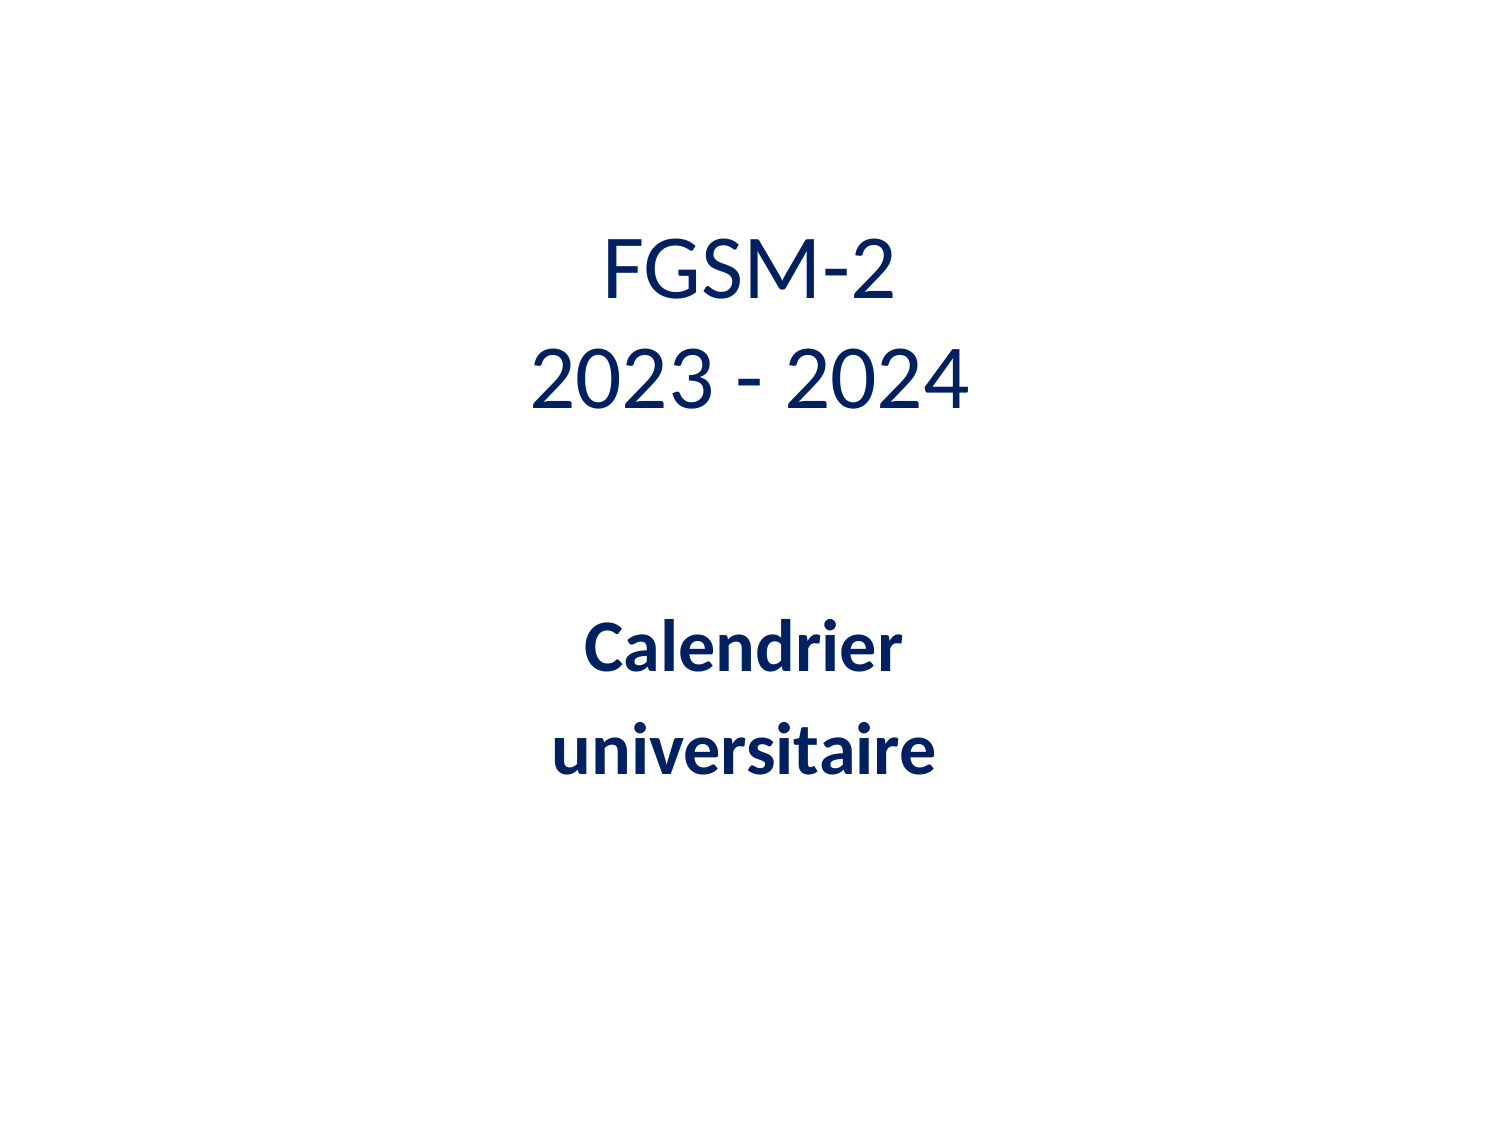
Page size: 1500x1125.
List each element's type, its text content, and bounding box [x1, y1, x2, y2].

title FGSM-2 2023 - 2024 [41, 196, 1459, 438]
subtitle Calendrier universitaire [17, 503, 1471, 799]
